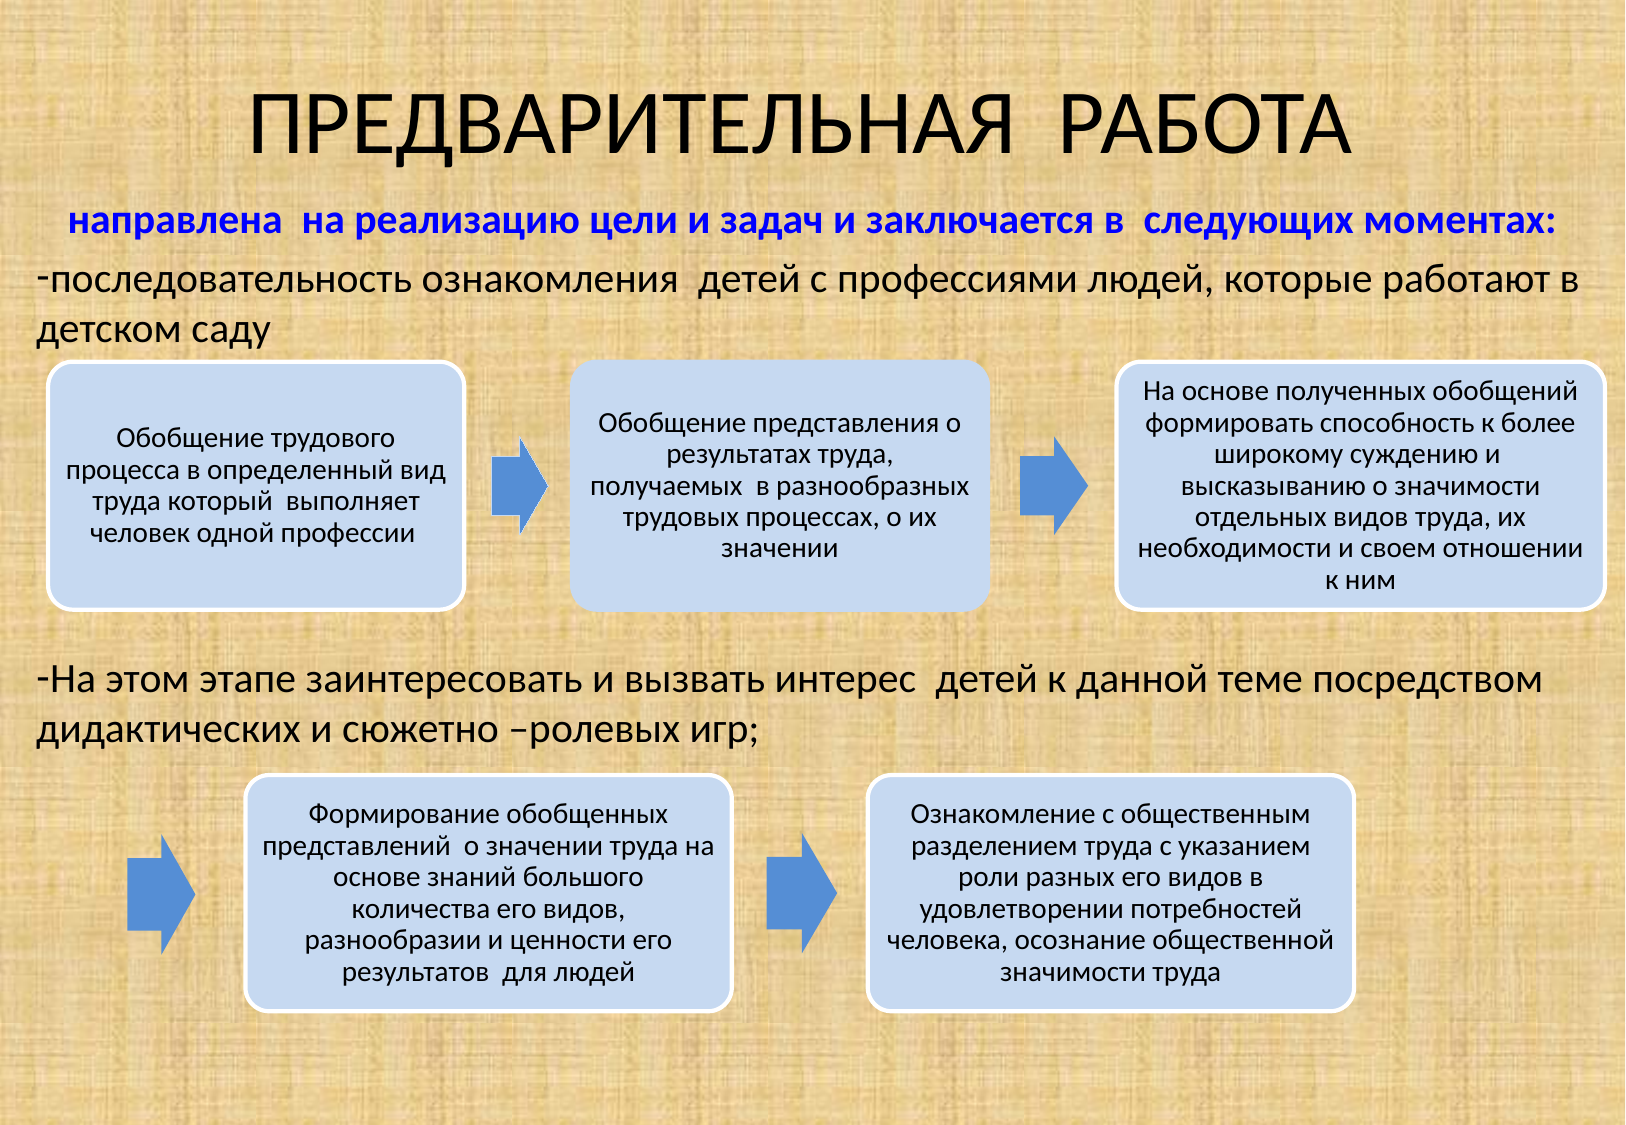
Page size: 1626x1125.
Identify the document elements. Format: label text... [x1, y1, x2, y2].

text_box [127, 833, 196, 955]
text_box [32, 361, 1625, 610]
picture [0, 0, 1626, 1125]
title Предварительная работа [128, 54, 1510, 197]
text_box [186, 774, 1355, 1012]
list направлена на реализацию цели и задач и заключается в следующих моментах: последовательность ознакомления детей с профессиями людей, которые работают в детском саду На этом этапе заинтересовать и вызвать интерес детей к данной теме посредством дидактических и сюжетно –ролевых игр; [21, 184, 1604, 1035]
